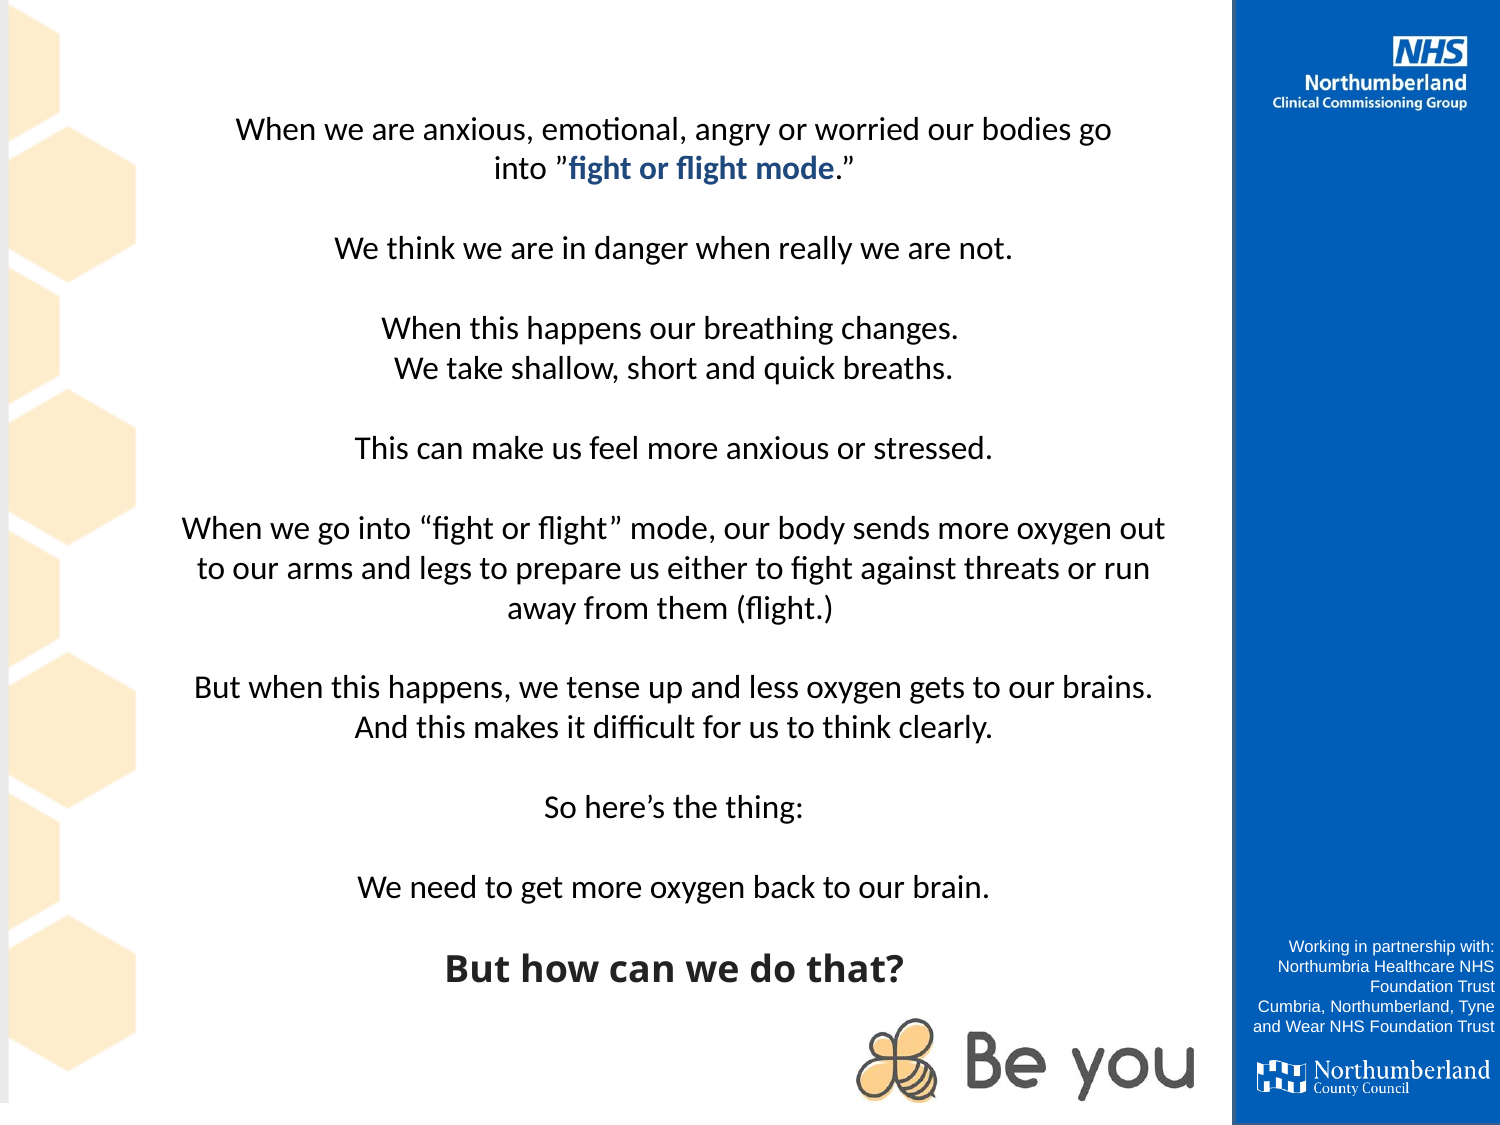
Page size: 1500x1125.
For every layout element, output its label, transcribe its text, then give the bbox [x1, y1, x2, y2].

picture [1257, 1060, 1490, 1096]
text_box [1232, 0, 1500, 927]
text_box Working in partnership with: Northumbria Healthcare NHS Foundation Trust Cumbria, Northumberland, Tyne and Wear NHS Foundation Trust [1214, 927, 1500, 1043]
text_box [1232, 1043, 1500, 1125]
picture [0, 0, 166, 1103]
picture [1256, 27, 1482, 129]
text_box When we are anxious, emotional, angry or worried our bodies go into ”fight or flight mode.” We think we are in danger when really we are not. When this happens our breathing changes. We take shallow, short and quick breaths. This can make us feel more anxious or stressed. When we go into “fight or flight” mode, our body sends more oxygen out to our arms and legs to prepare us either to fight against threats or run away from them (flight.) But when this happens, we tense up and less oxygen gets to our brains. And this makes it difficult for us to think clearly. So here’s the thing: We need to get more oxygen back to our brain. But how can we do that? [170, 99, 1190, 998]
picture [855, 1018, 1195, 1103]
